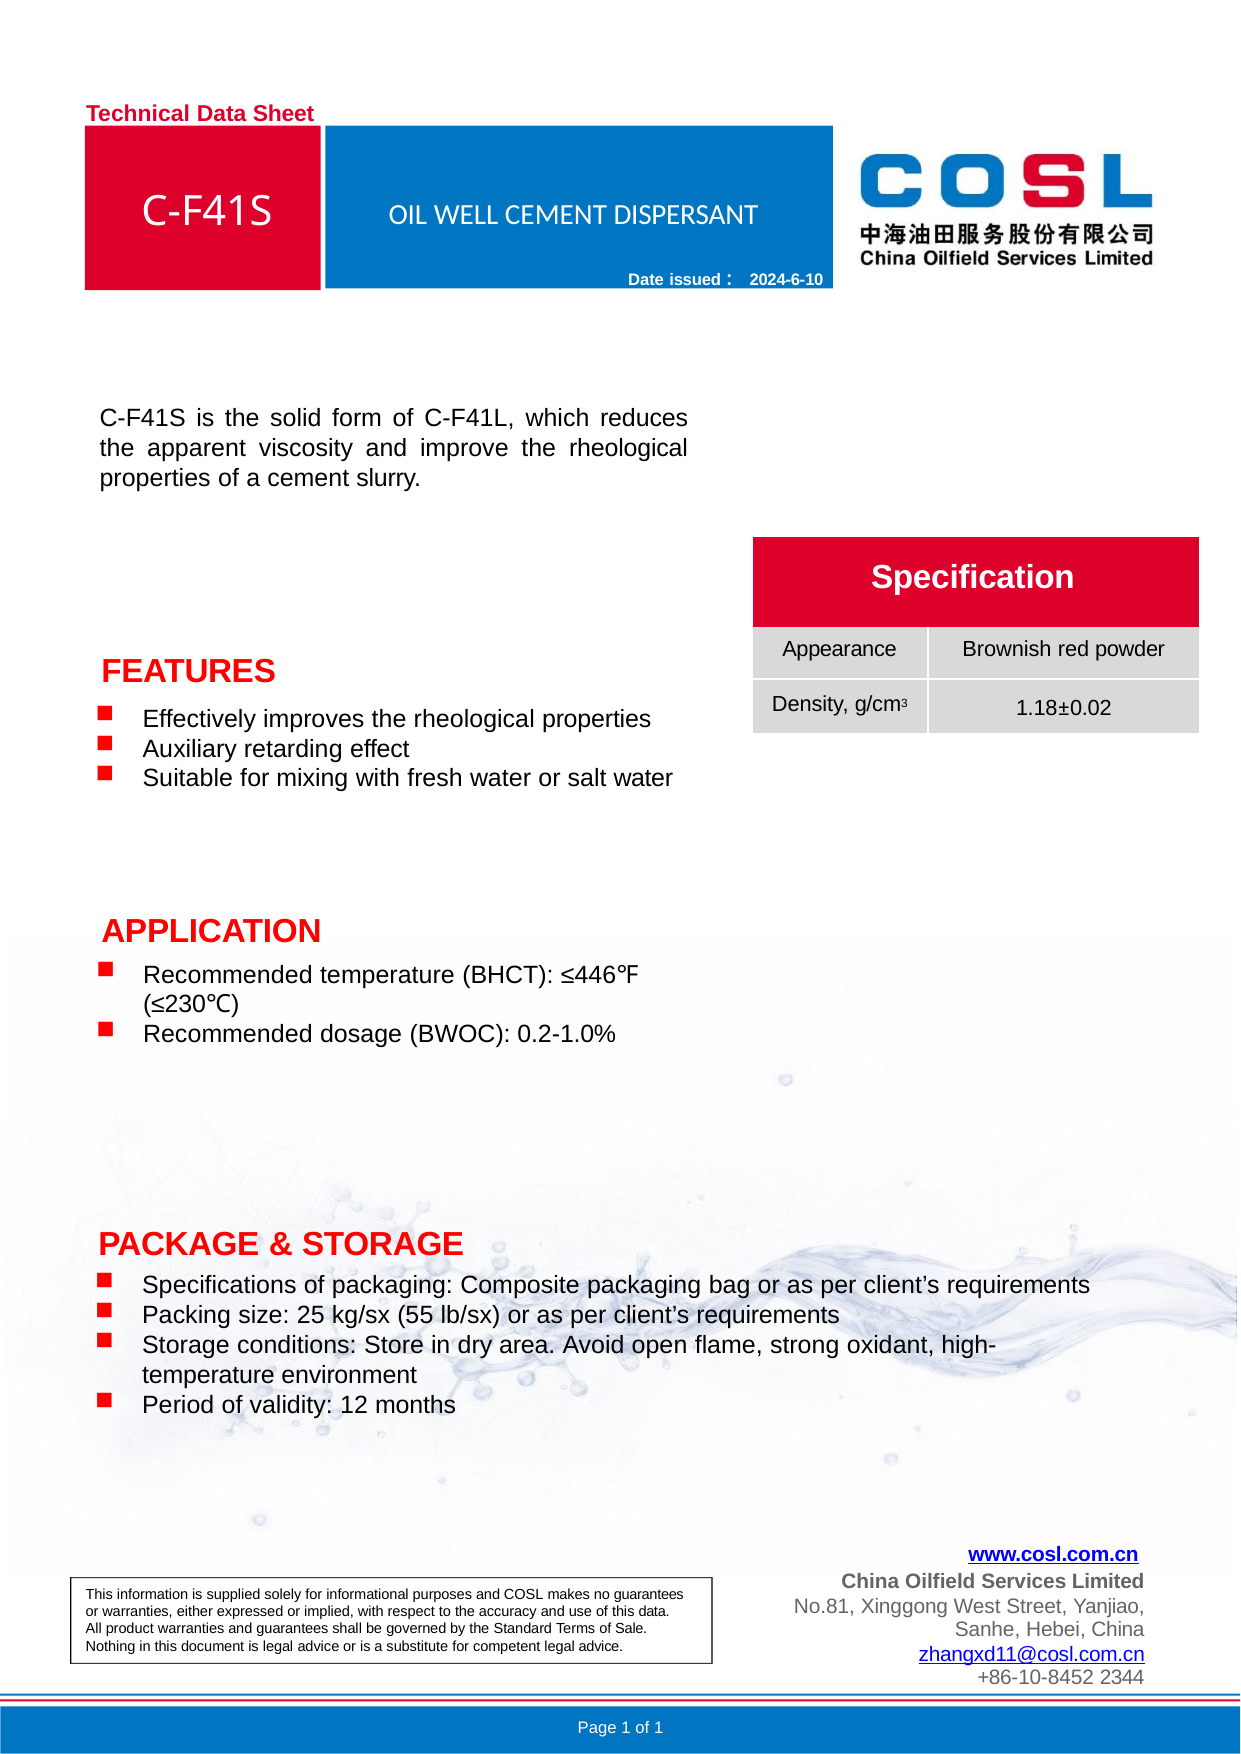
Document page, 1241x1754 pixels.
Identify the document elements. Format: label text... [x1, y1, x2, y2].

footer Page 1 of 1 [575, 1716, 665, 1754]
text_box China Oilfield Services Limited No.81, Xinggong West Street, Yanjiao, Sanhe, Hebei, China zhangxd11@cosl.com.cn +86-10-8452 2344 [784, 1586, 1146, 1690]
table_cell Density, g/cm3 [753, 680, 927, 733]
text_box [0, 1693, 1241, 1702]
text_box APPLICATION Recommended temperature (BHCT): ≤446℉ (≤230℃) Recommended dosage (BWOC): 0.2-1.0% [94, 894, 739, 936]
text_box This information is supplied solely for informational purposes and COSL makes no guarantees or warranties, either expressed or implied, with respect to the accuracy and use of this data. All product warranties and guarantees shall be governed by the Standard Terms of Sale. Nothing in this document is legal advice or is a substitute for competent legal advice. [83, 1586, 696, 1655]
text_box FEATURES Effectively improves the rheological properties Auxiliary retarding effect Suitable for mixing with fresh water or salt water [93, 631, 675, 792]
text_box Technical Data Sheet [83, 96, 319, 127]
text_box C-F41S [84, 125, 321, 291]
text_box OIL WELL CEMENT DISPERSANT Date issued： 2024-6-10 [325, 125, 833, 289]
table_cell 1.18±0.02 [929, 680, 1199, 733]
text_box [0, 1709, 1241, 1754]
table_cell Appearance [753, 627, 927, 678]
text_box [3, 937, 1237, 1578]
table_cell Brownish red powder [929, 627, 1199, 678]
table_header Specification [753, 537, 1199, 627]
picture [855, 149, 1159, 268]
text_box C-F41S is the solid form of C-F41L, which reduces the apparent viscosity and improve the rheological properties of a cement slurry. [97, 399, 689, 491]
